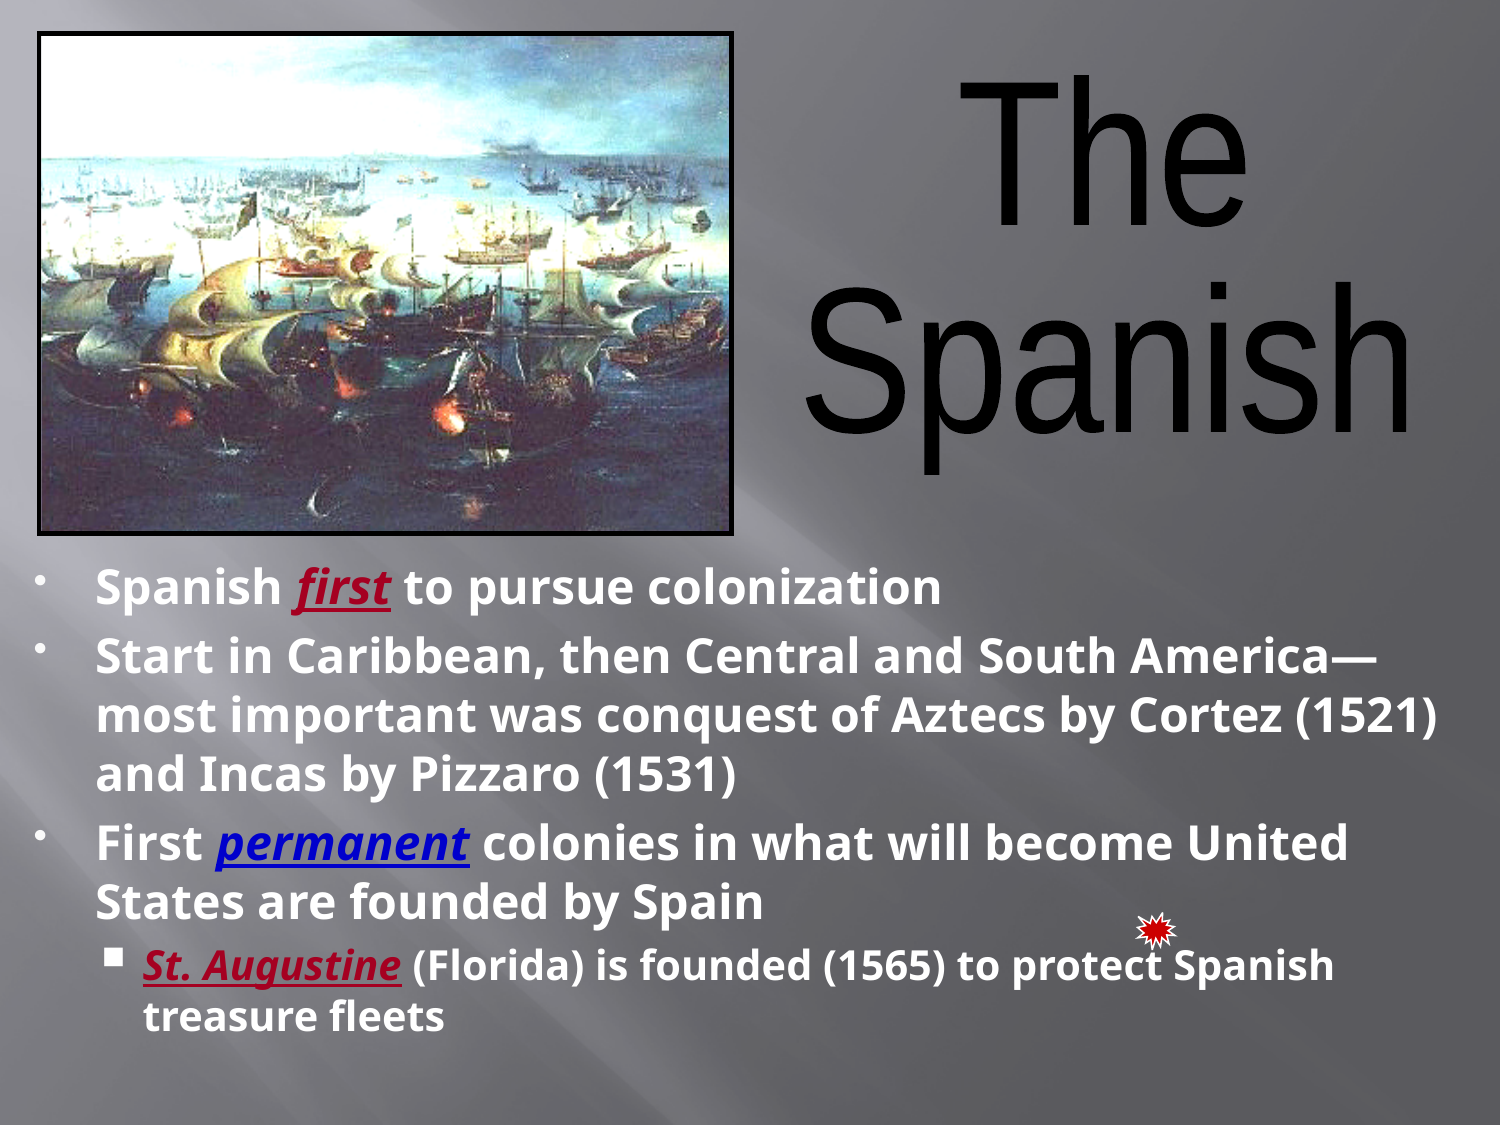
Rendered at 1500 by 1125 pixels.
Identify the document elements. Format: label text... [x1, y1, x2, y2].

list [41, 35, 730, 532]
list Spanish first to pursue colonization Start in Caribbean, then Central and South America—most important was conquest of Aztecs by Cortez (1521) and Incas by Pizzaro (1531) First permanent colonies in what will become United States are founded by Spain St. Augustine (Florida) is founded (1565) to protect Spanish treasure fleets [0, 549, 1500, 1050]
text_box [1137, 912, 1176, 951]
